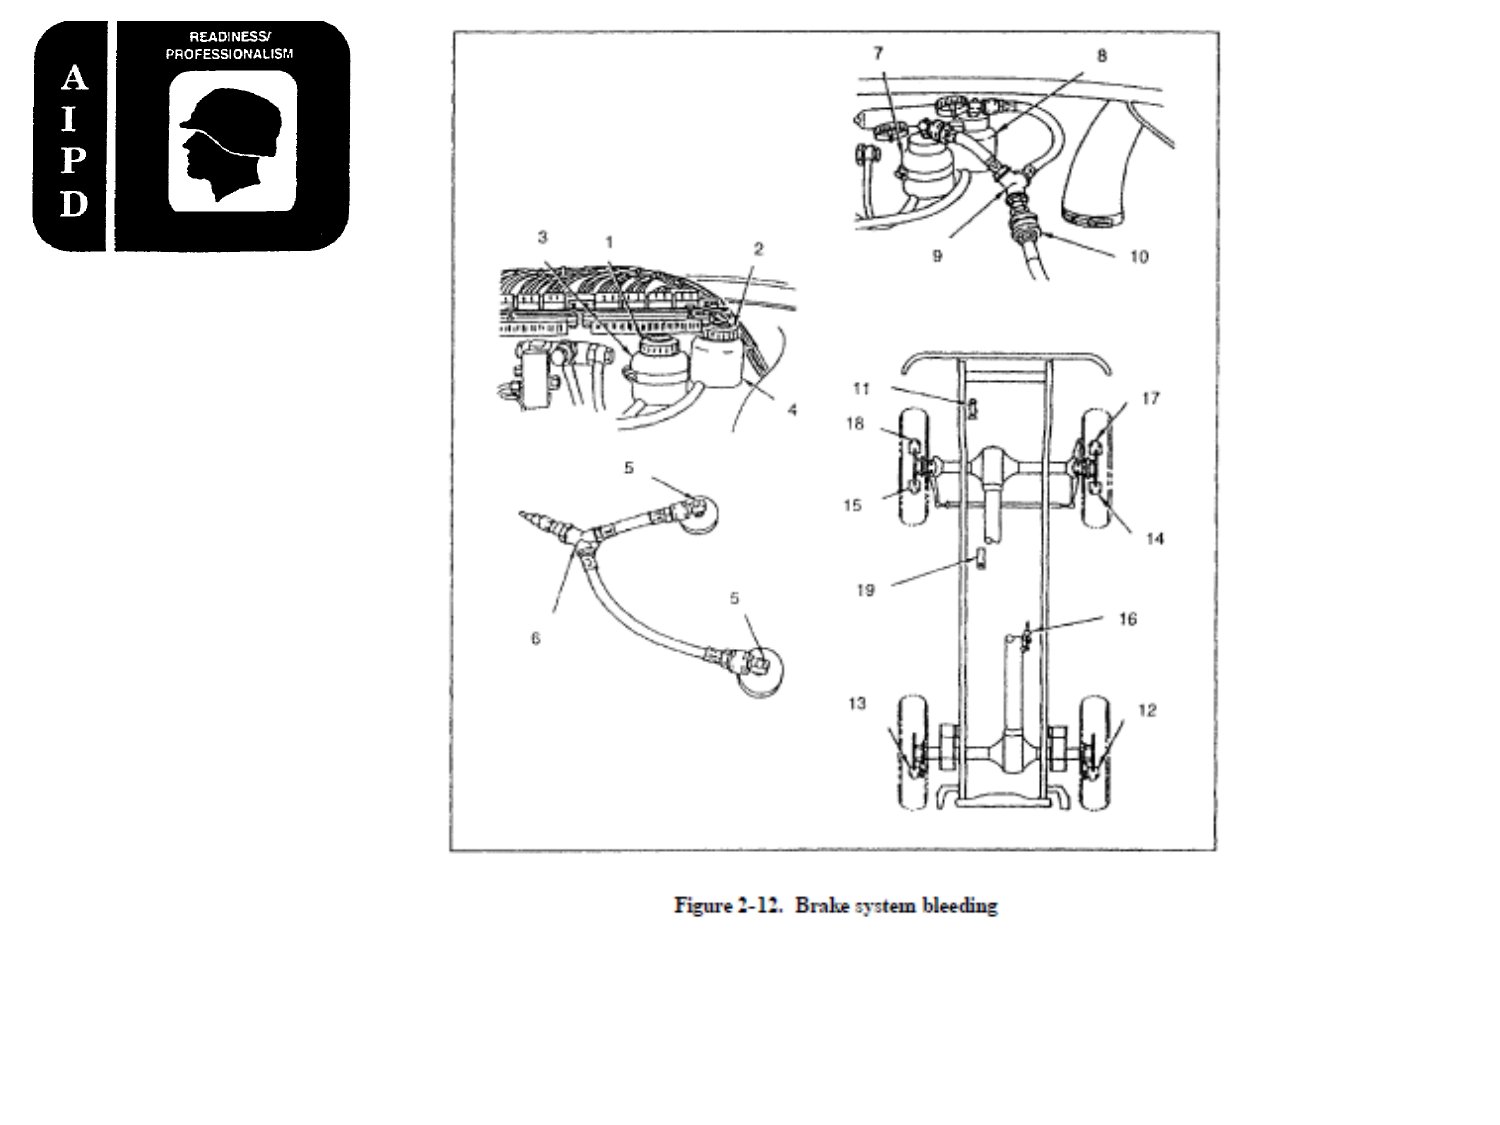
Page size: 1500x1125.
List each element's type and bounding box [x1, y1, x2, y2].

picture [24, 21, 369, 263]
picture [422, 15, 1251, 921]
